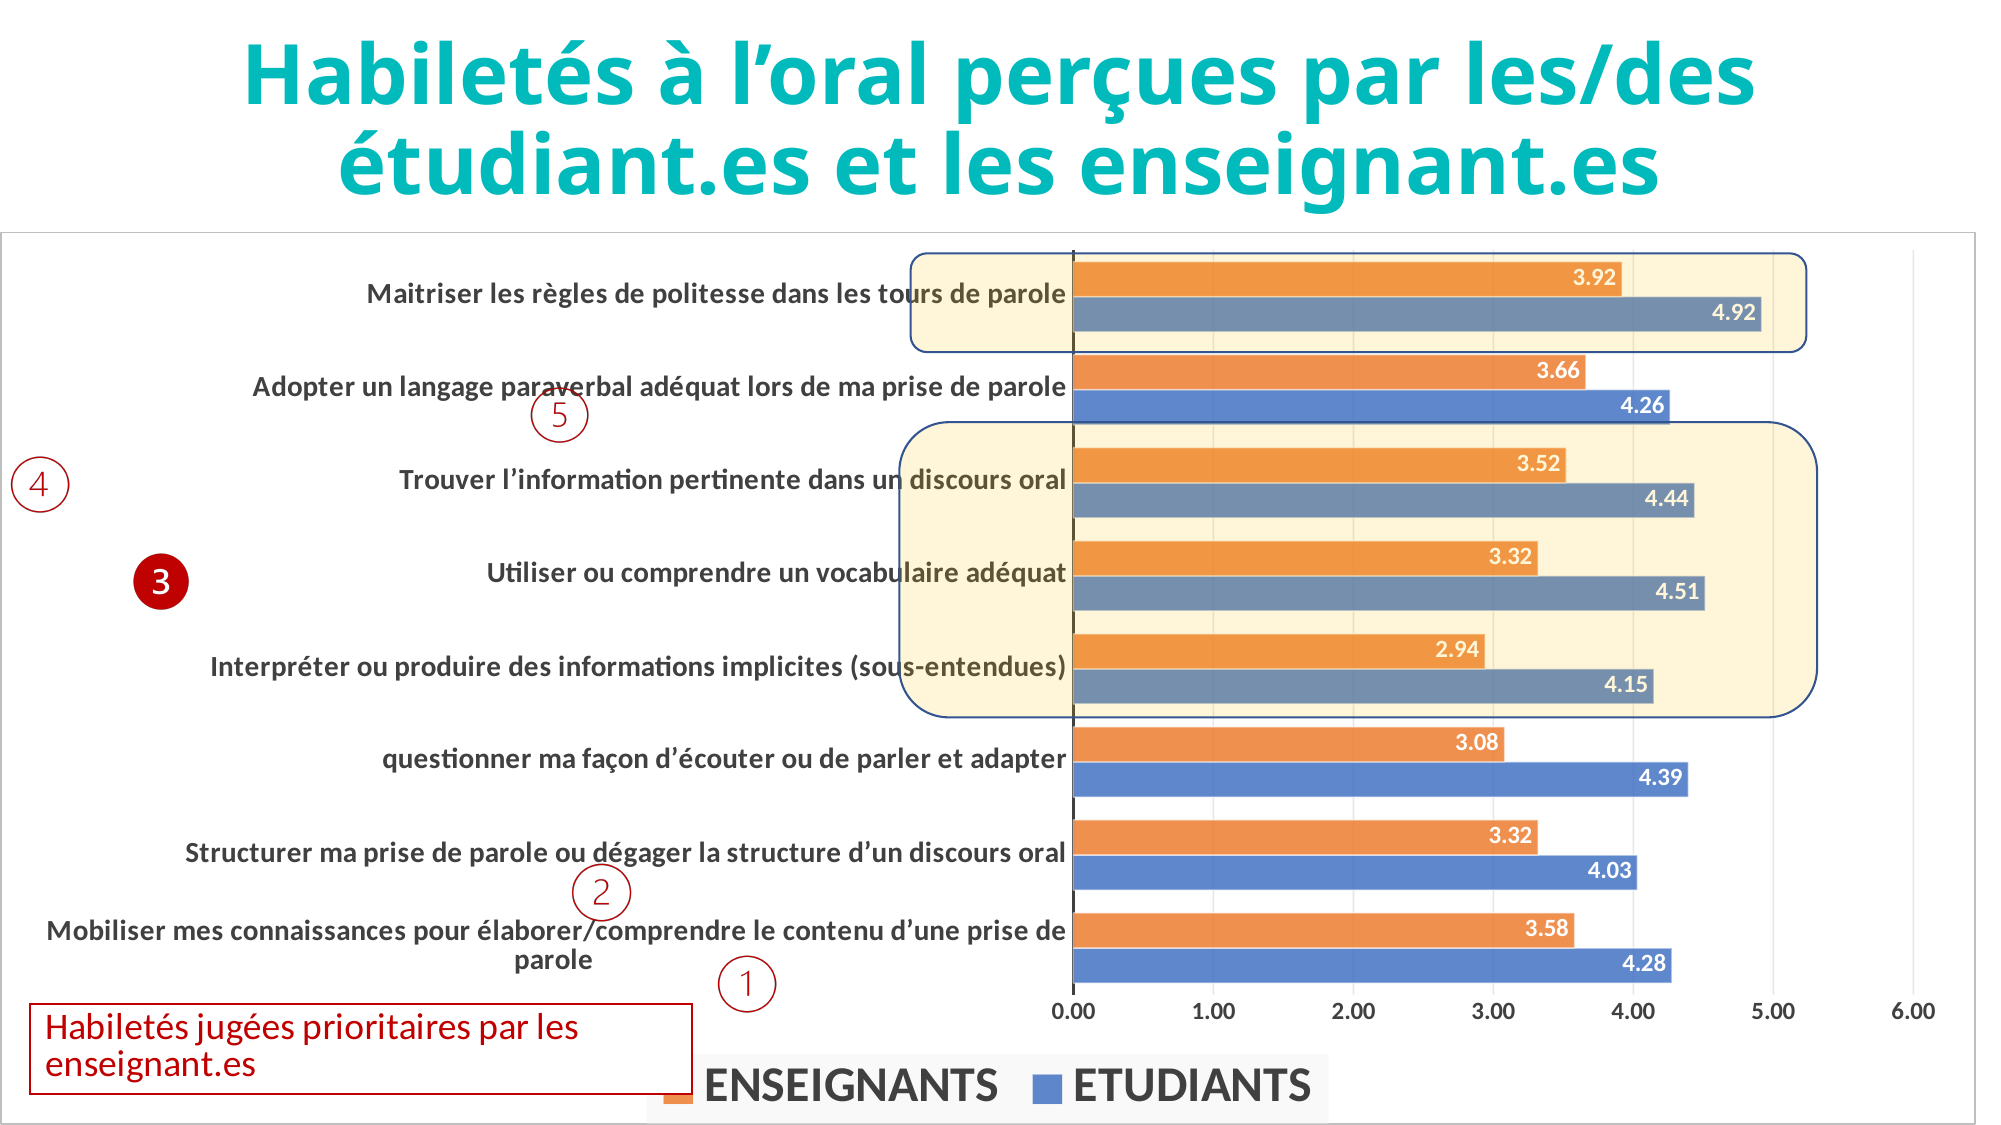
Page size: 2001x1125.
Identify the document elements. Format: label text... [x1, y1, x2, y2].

chart [0, 231, 1976, 1125]
picture [3, 449, 77, 520]
title Habiletés à l’oral perçues par les/des étudiant.es et les enseignant.es [12, 14, 1988, 232]
